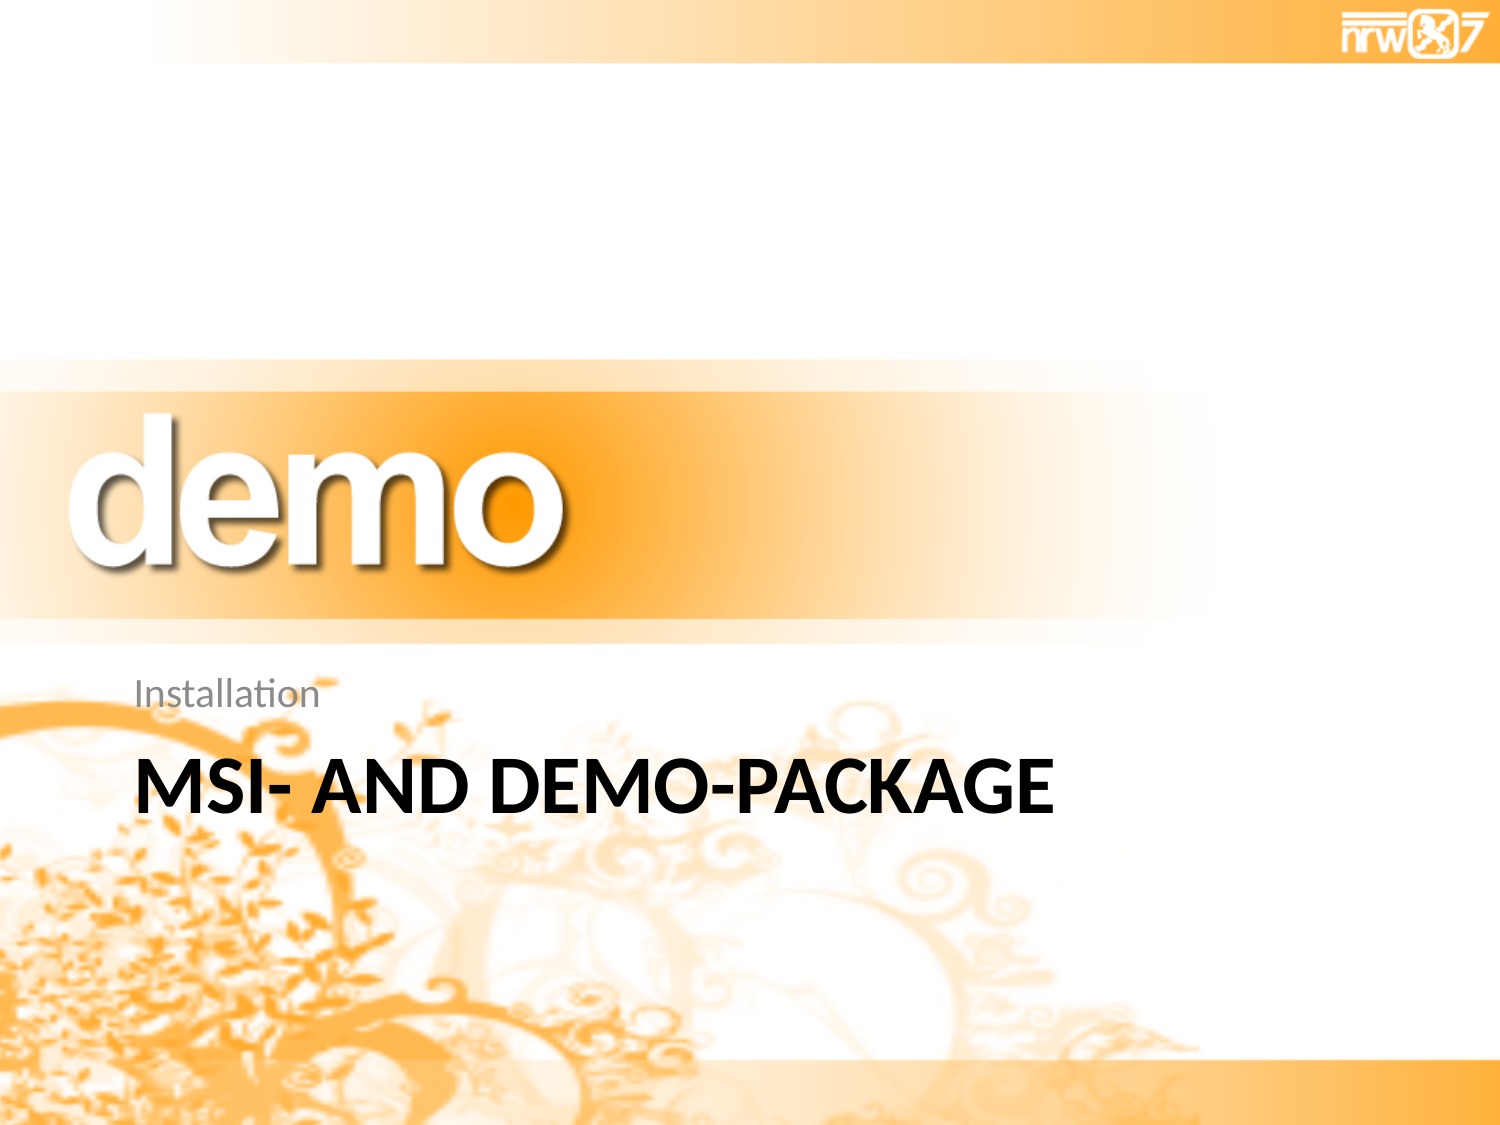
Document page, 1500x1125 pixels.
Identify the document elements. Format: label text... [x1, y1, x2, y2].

picture [0, 0, 1500, 1125]
list Installation [118, 476, 1394, 723]
title MSI- and demo-Package [118, 723, 1394, 947]
